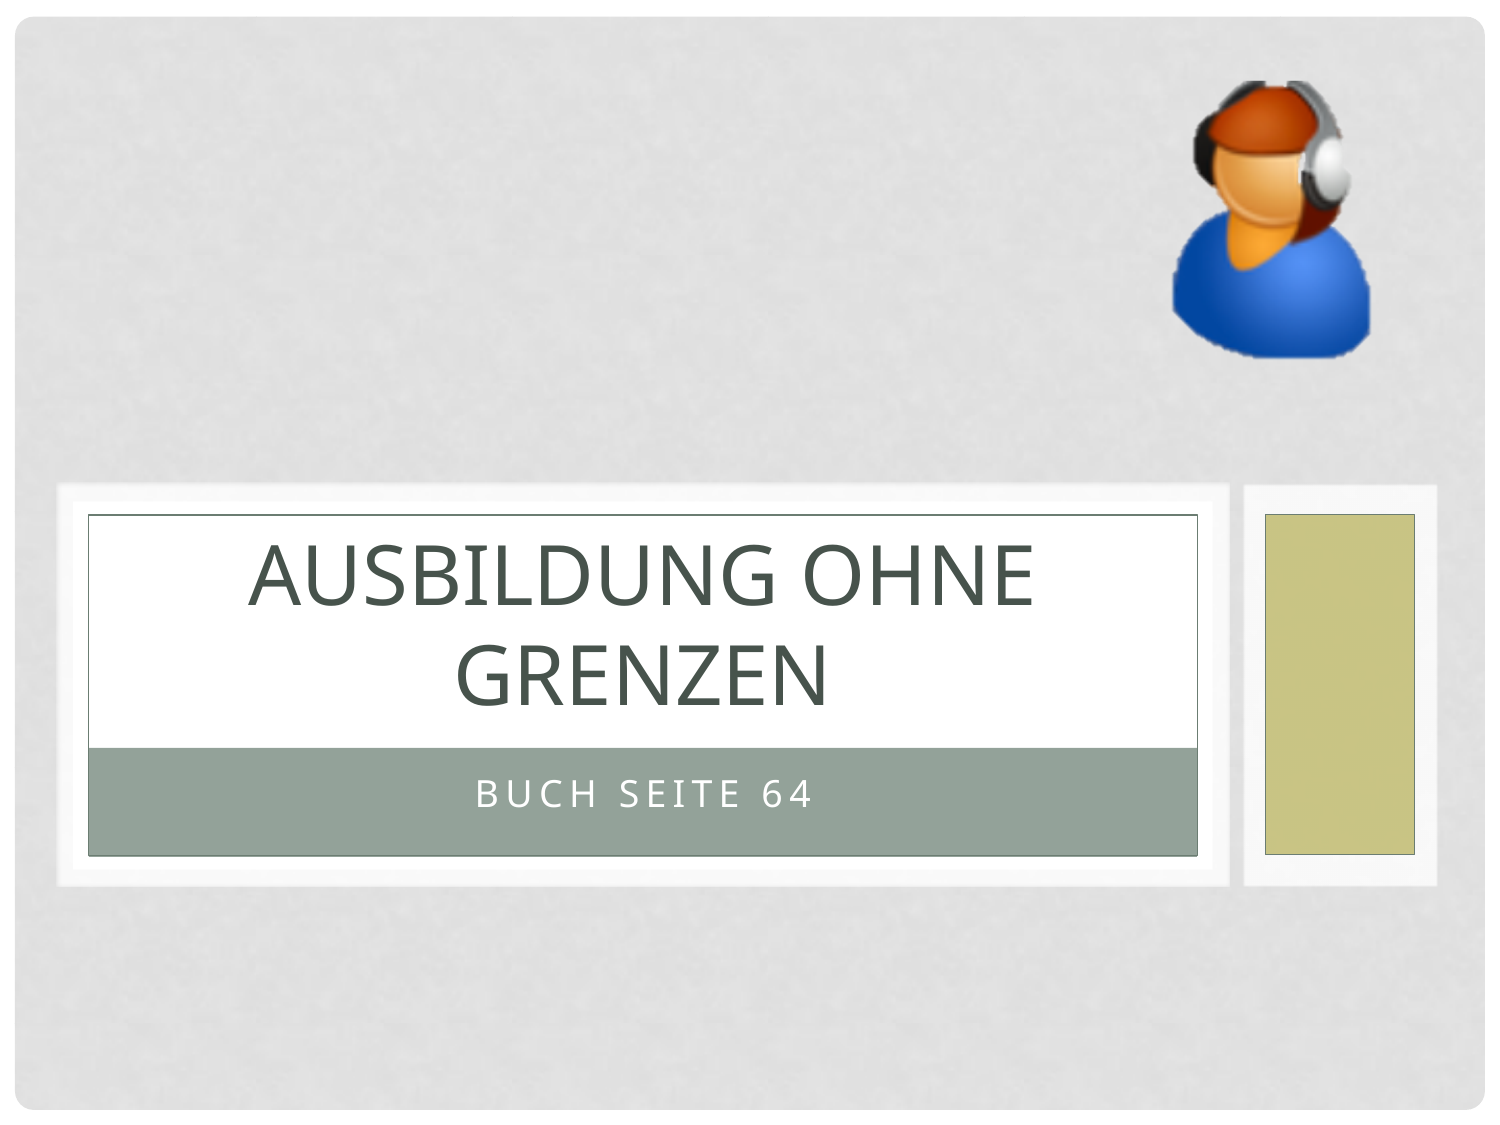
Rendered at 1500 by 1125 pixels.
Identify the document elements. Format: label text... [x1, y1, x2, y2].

title AusbilDung ohne grenzen [99, 529, 1187, 730]
subtitle Buch Seite 64 [105, 762, 1181, 838]
picture [1110, 58, 1458, 393]
